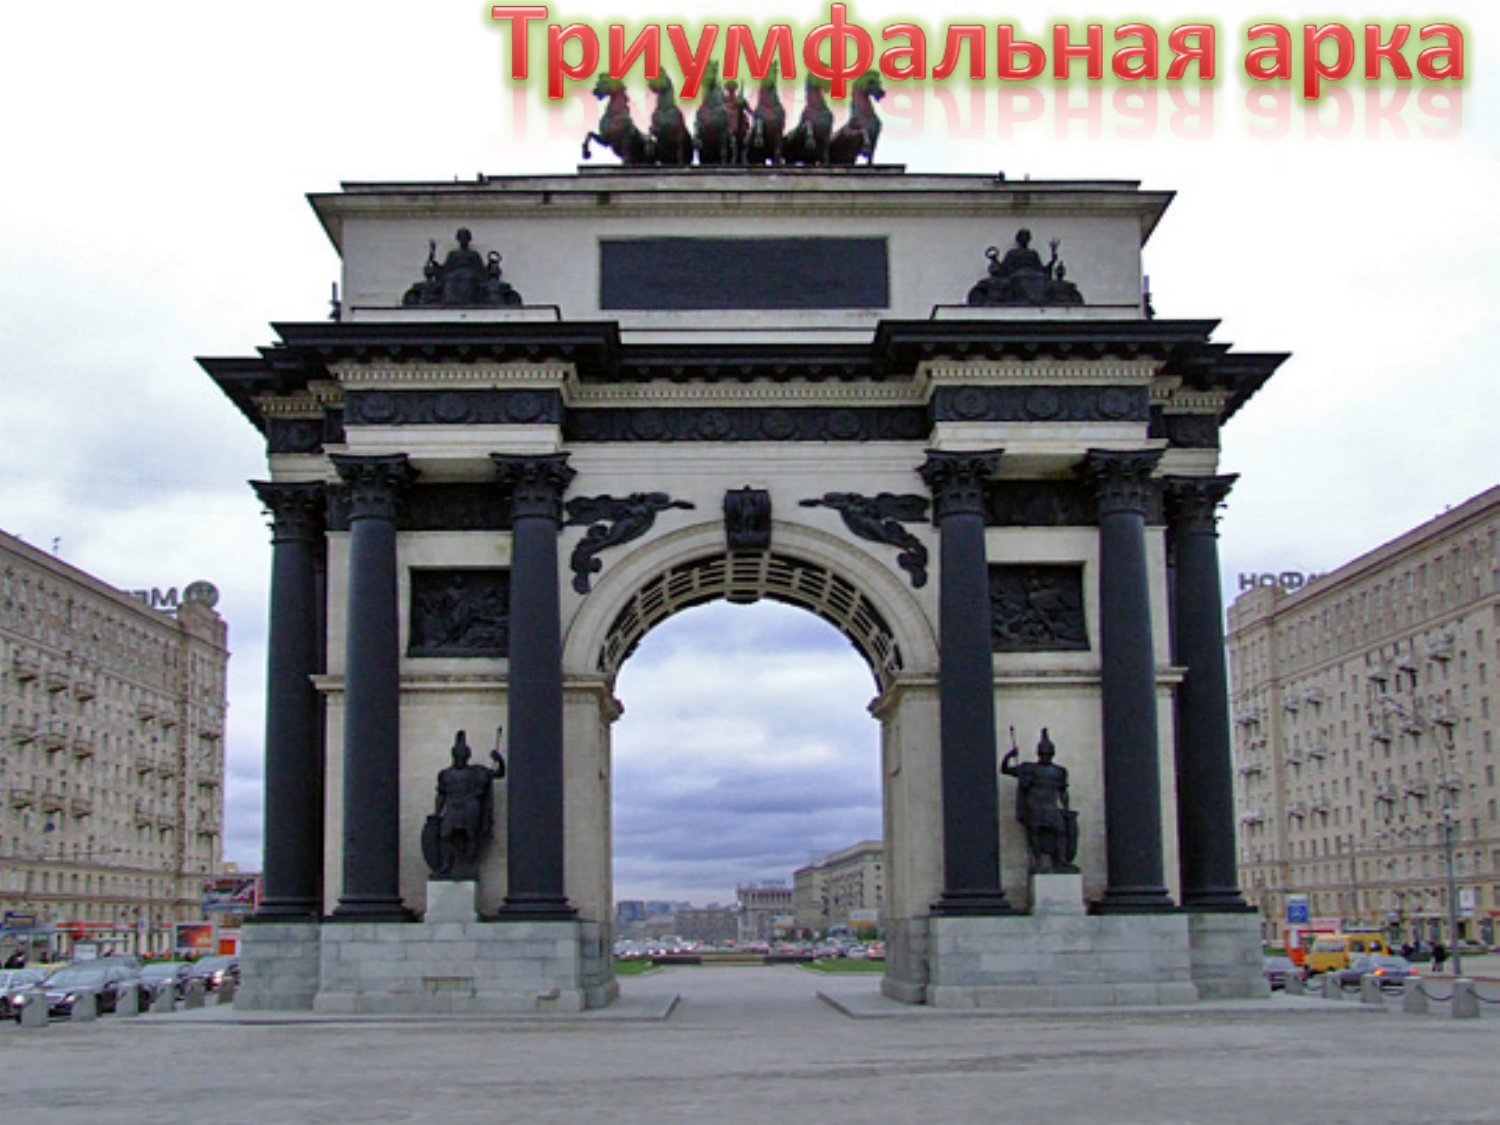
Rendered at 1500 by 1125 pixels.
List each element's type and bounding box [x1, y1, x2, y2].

list [0, 0, 1500, 1125]
picture [394, 0, 1500, 252]
